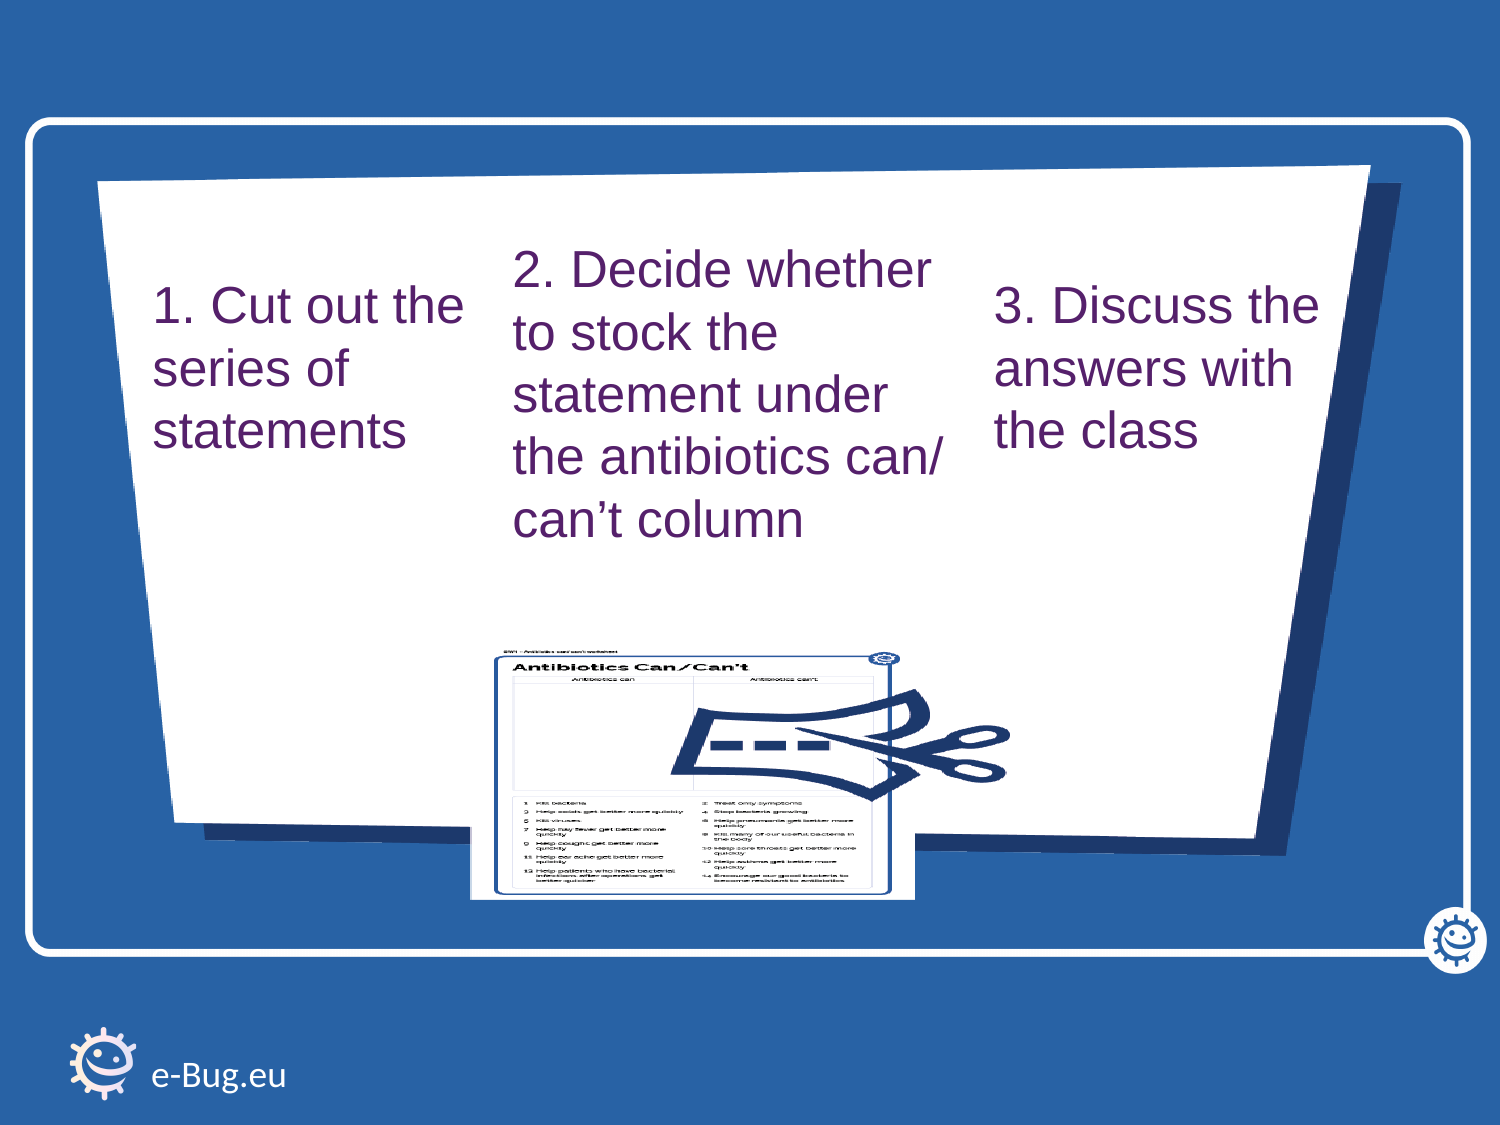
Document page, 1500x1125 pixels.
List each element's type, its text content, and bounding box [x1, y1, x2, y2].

picture [25, 117, 1487, 974]
footer e-Bug.eu [136, 1042, 643, 1103]
